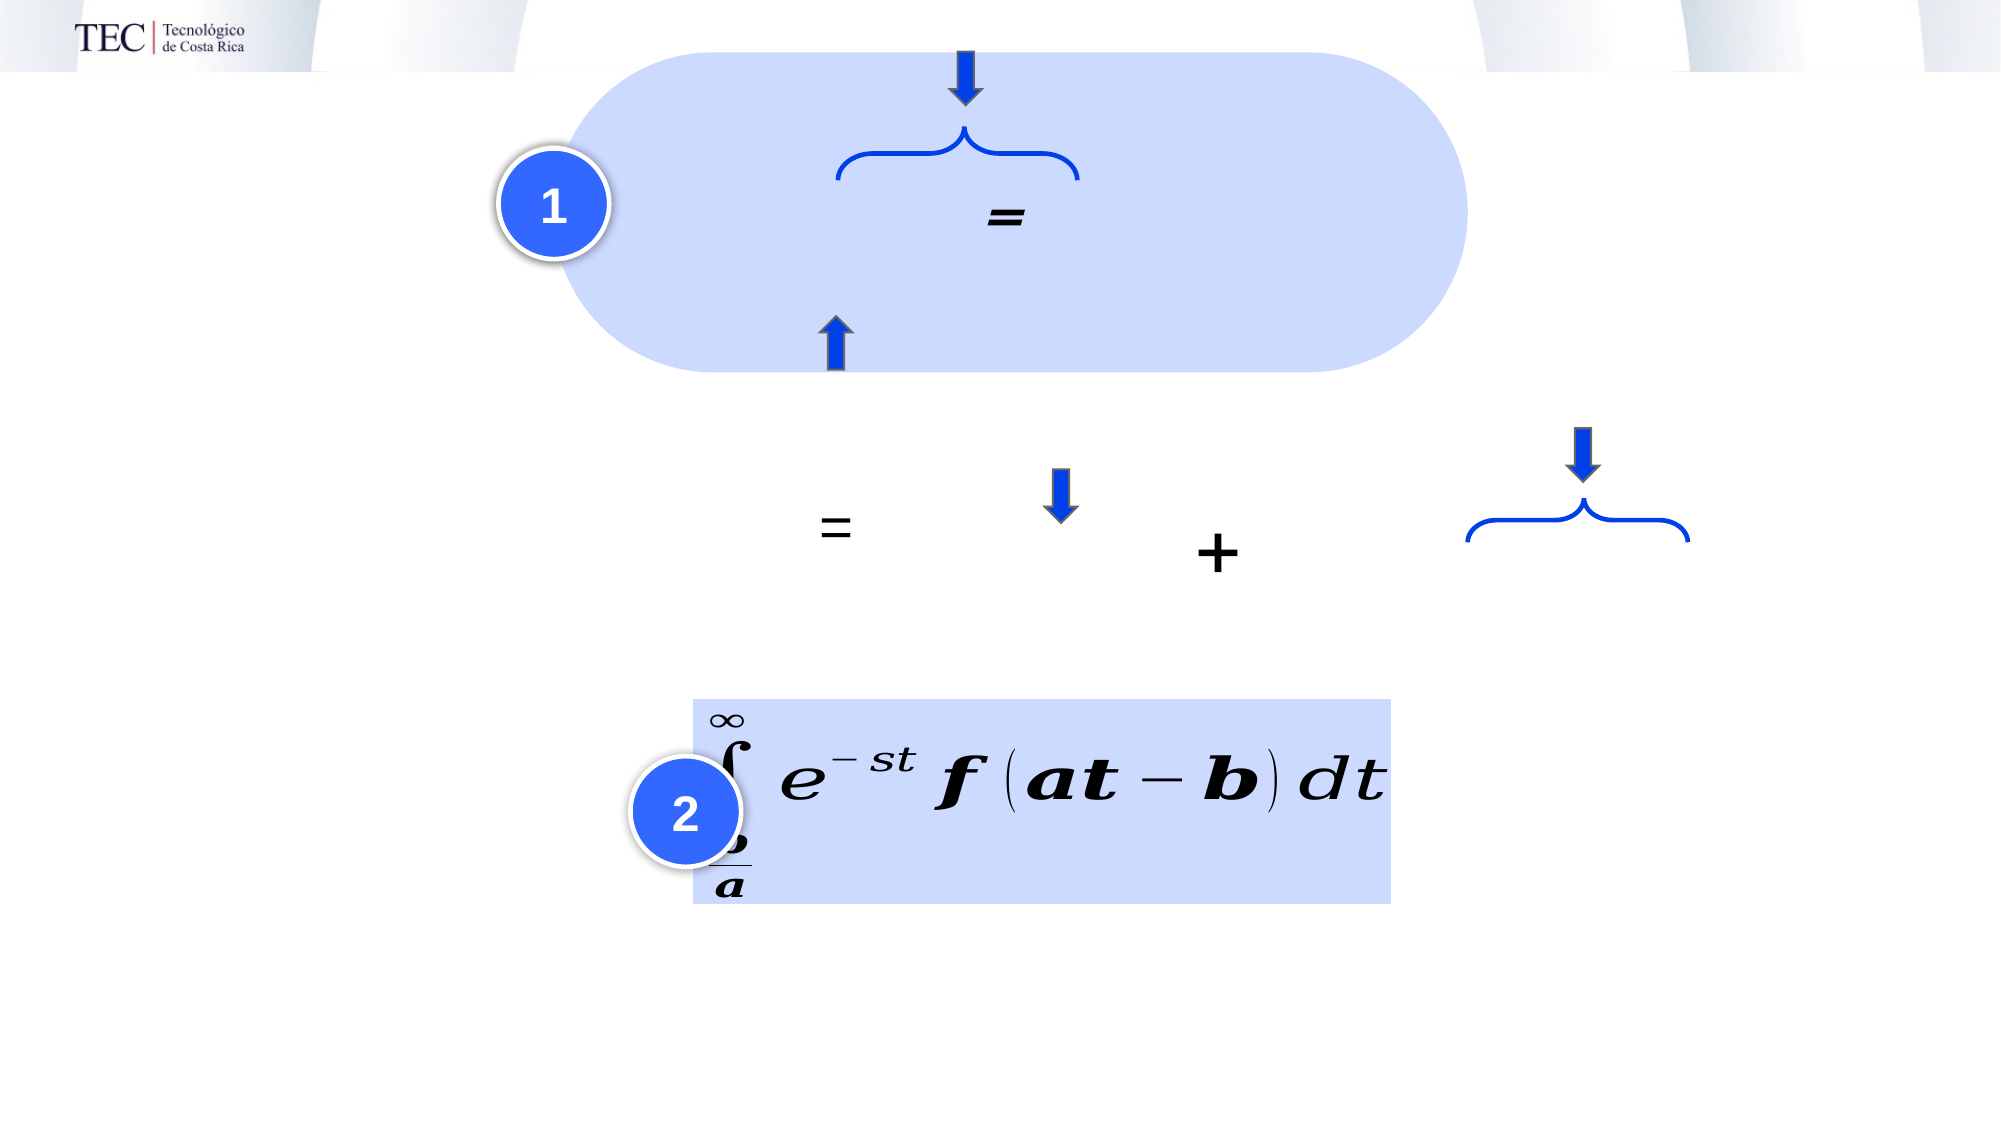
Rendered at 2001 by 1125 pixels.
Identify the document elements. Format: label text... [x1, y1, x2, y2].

text_box [817, 314, 855, 371]
text_box [1042, 468, 1080, 525]
text_box 1 [497, 147, 611, 261]
text_box [1564, 427, 1602, 484]
text_box [947, 50, 985, 107]
text_box [837, 126, 1078, 181]
text_box 2 [629, 755, 743, 868]
text_box [1467, 497, 1689, 543]
picture [0, 0, 2001, 1125]
